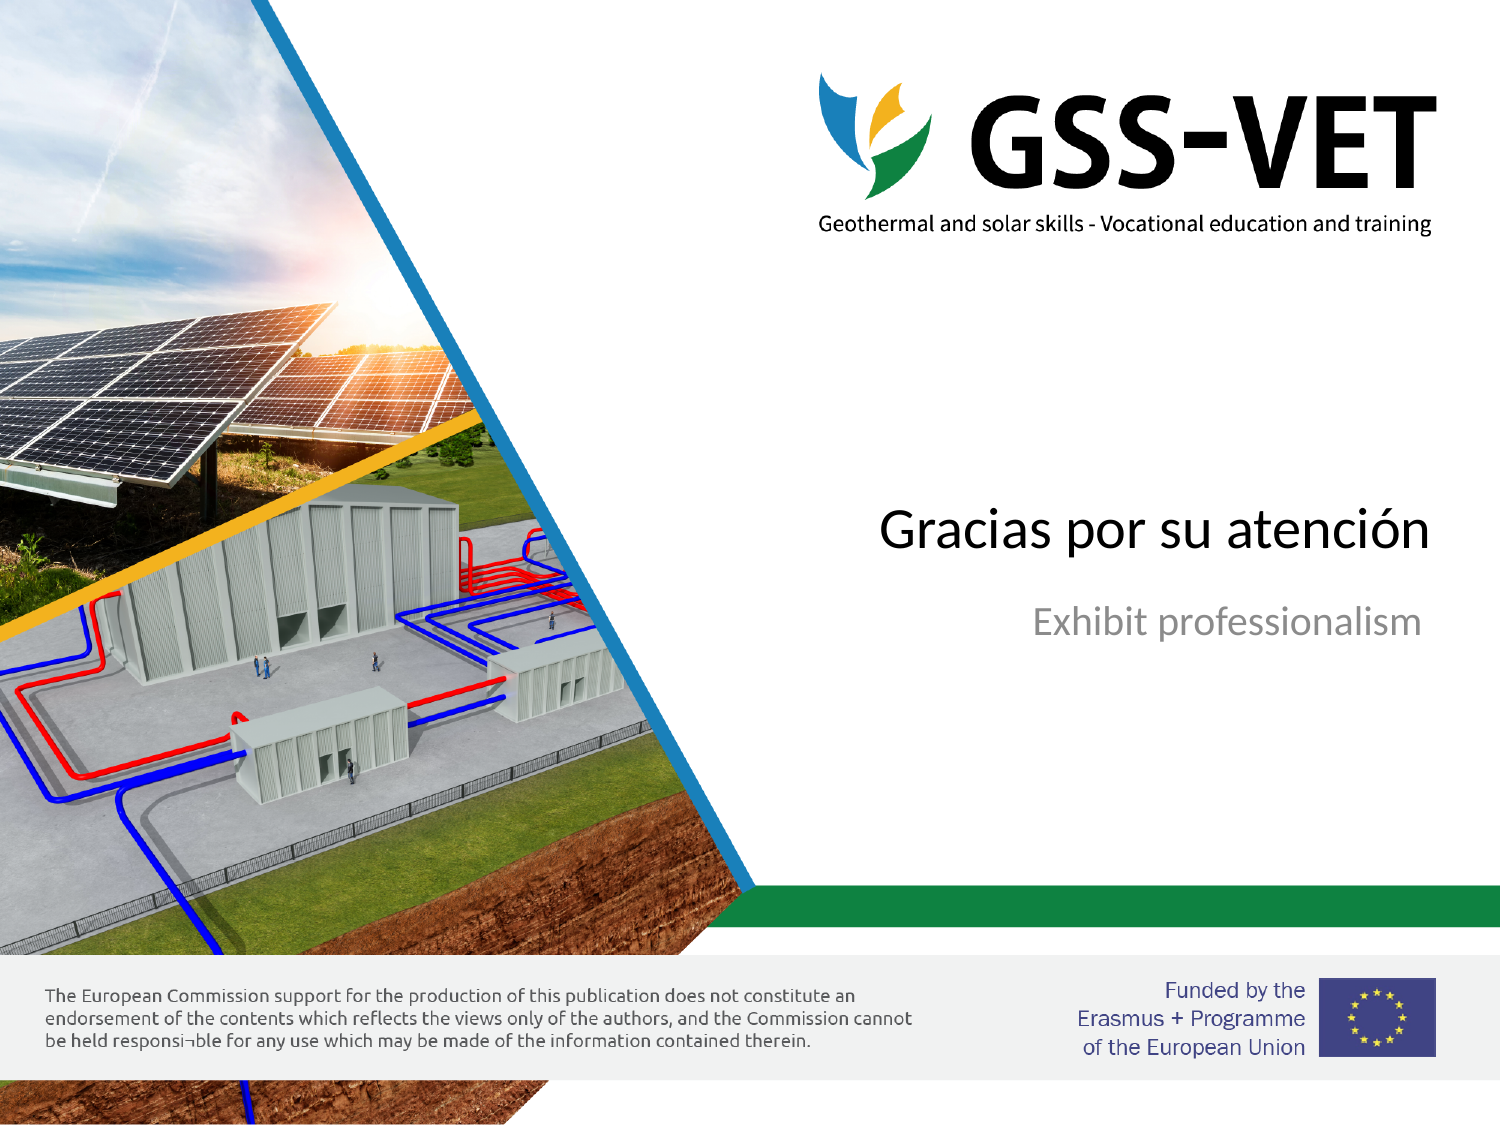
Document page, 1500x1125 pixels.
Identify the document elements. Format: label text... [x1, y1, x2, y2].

title Gracias por su atención [655, 326, 1447, 568]
picture [0, 0, 1500, 1125]
subtitle Exhibit professionalism [750, 586, 1447, 874]
